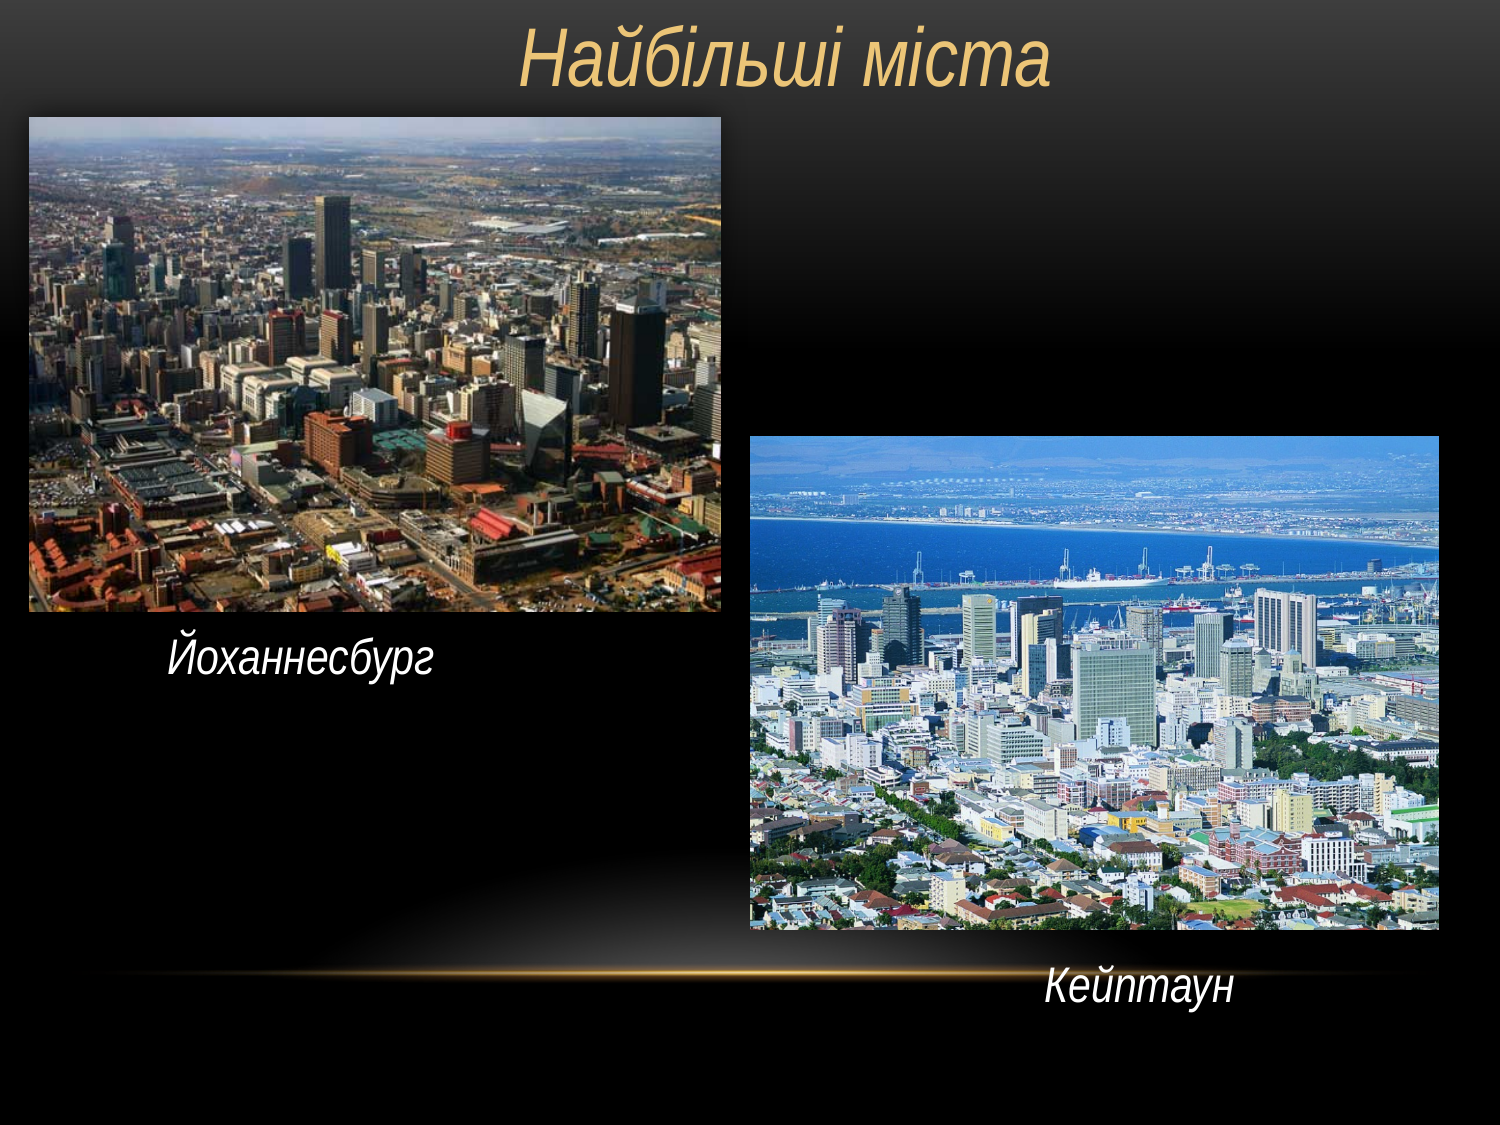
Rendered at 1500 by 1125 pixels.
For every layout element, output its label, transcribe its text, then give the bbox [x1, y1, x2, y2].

text_box Кейптаун [927, 945, 1353, 1021]
picture [0, 0, 1500, 1125]
text_box Йоханнесбург [88, 625, 514, 692]
text_box Найбільші міста [336, 0, 1235, 111]
